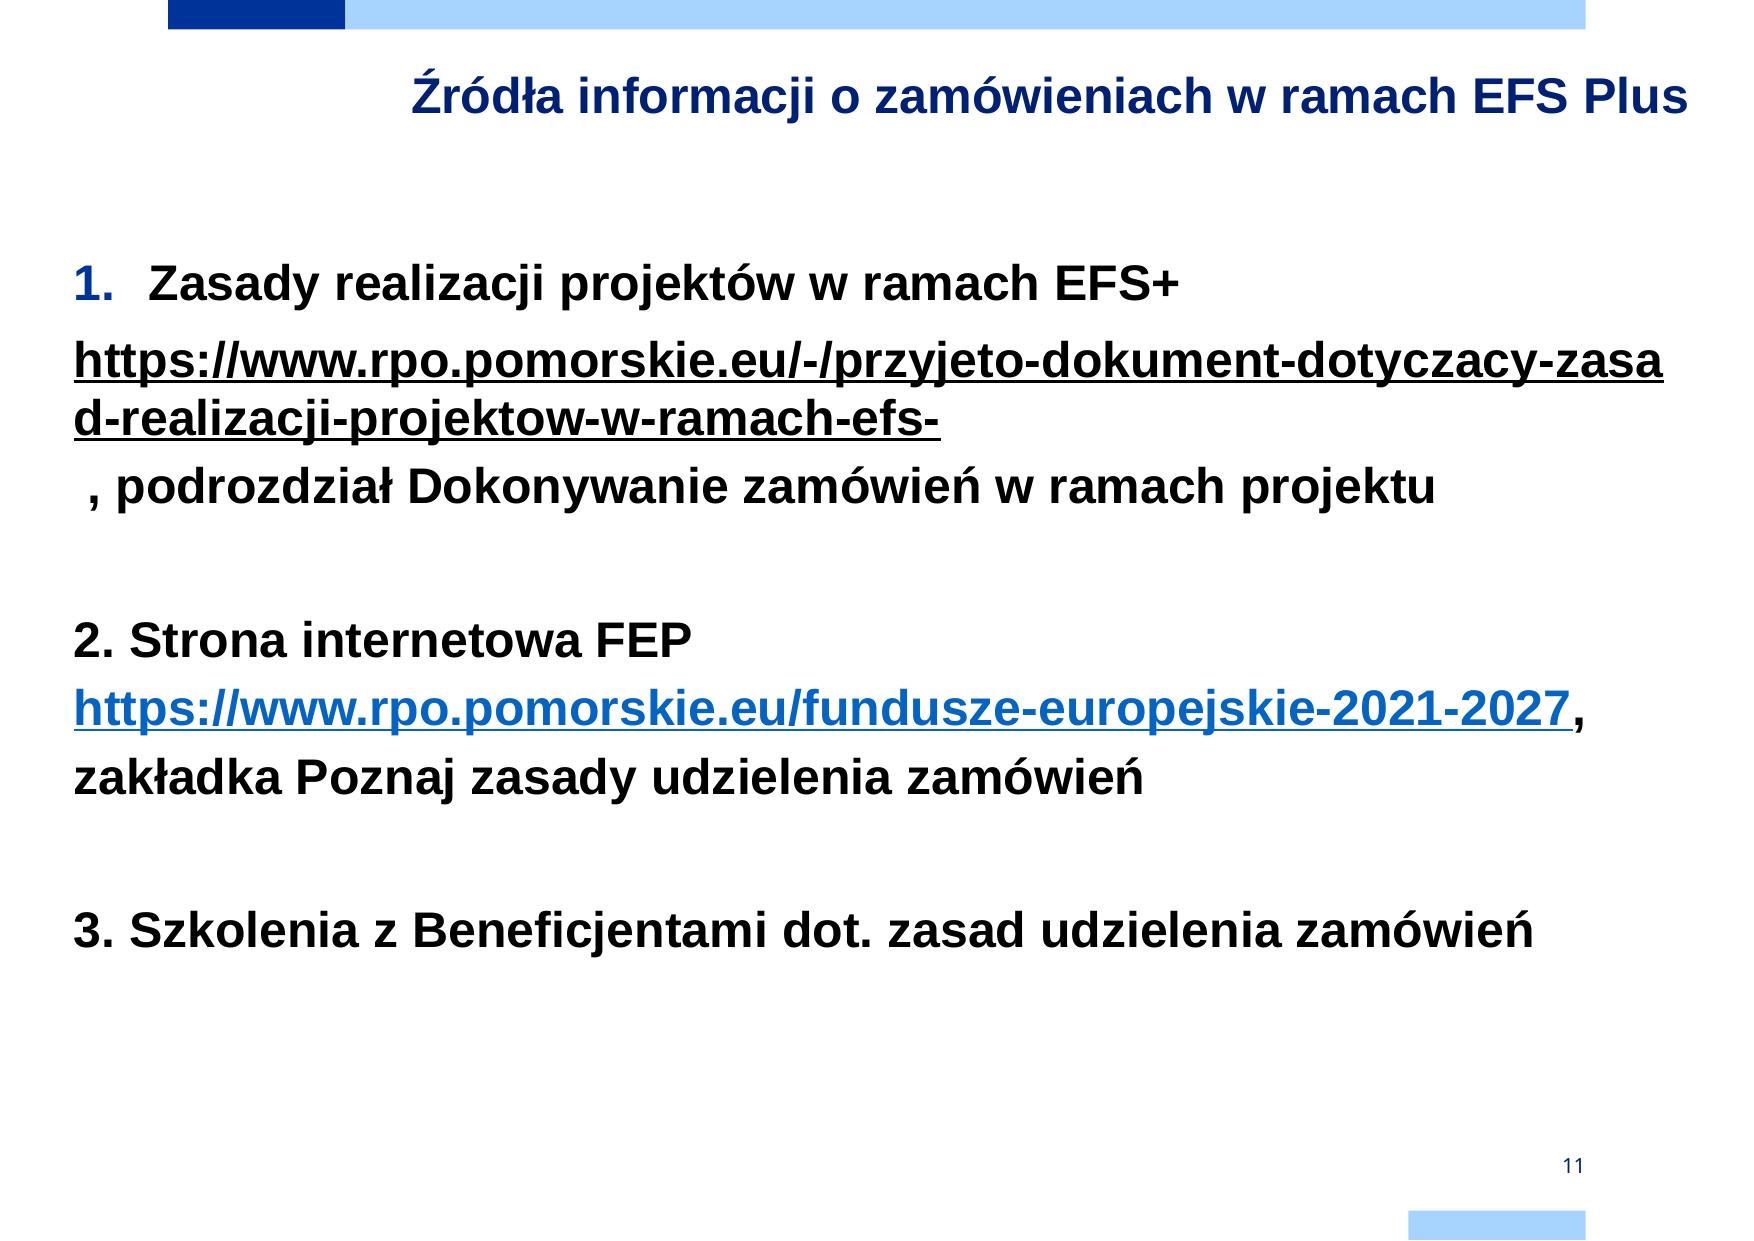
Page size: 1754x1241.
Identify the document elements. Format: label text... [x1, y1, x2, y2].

title Źródła informacji o zamówieniach w ramach EFS Plus [227, 59, 1704, 172]
slide_number 11 [1408, 1151, 1586, 1182]
list Zasady realizacji projektów w ramach EFS+ https://www.rpo.pomorskie.eu/-/przyjeto-dokument-dotyczacy-zasad-realizacji-projektow-w-ramach-efs- , podrozdział Dokonywanie zamówień w ramach projektu 2. Strona internetowa FEP https://www.rpo.pomorskie.eu/fundusze-europejskie-2021-2027, zakładka Poznaj zasady udzielenia zamówień 3. Szkolenia z Beneficjentami dot. zasad udzielenia zamówień [73, 242, 1681, 1105]
